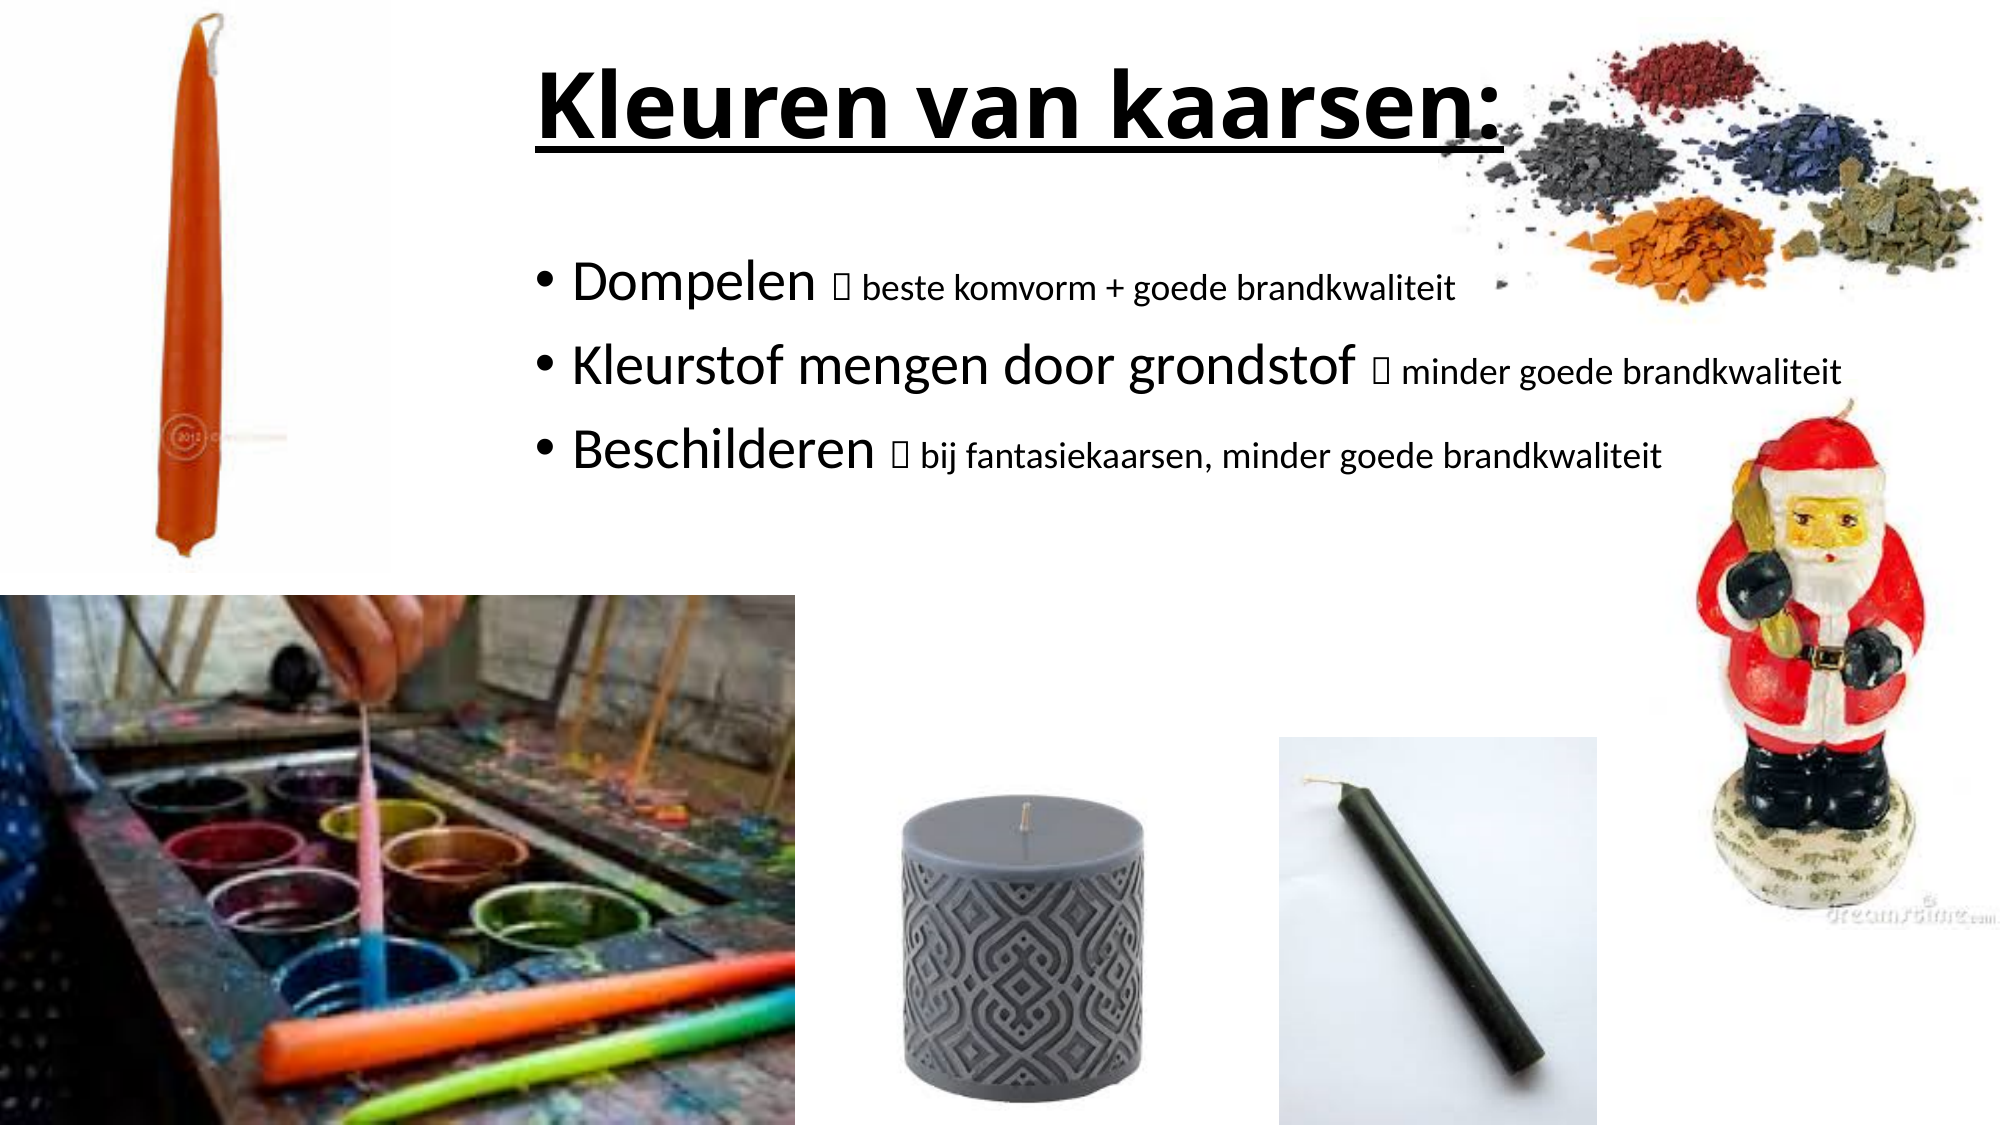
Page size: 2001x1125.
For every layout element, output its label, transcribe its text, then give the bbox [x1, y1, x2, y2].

list Dompelen  beste komvorm + goede brandkwaliteit Kleurstof mengen door grondstof  minder goede brandkwaliteit Beschilderen  bij fantasiekaarsen, minder goede brandkwaliteit [519, 242, 1929, 692]
picture [847, 773, 1199, 1125]
picture [1635, 379, 2000, 930]
title Kleuren van kaarsen: [519, 0, 1561, 218]
picture [1279, 737, 1597, 1125]
picture [0, 0, 391, 573]
picture [0, 595, 795, 1125]
picture [1438, 17, 2000, 360]
